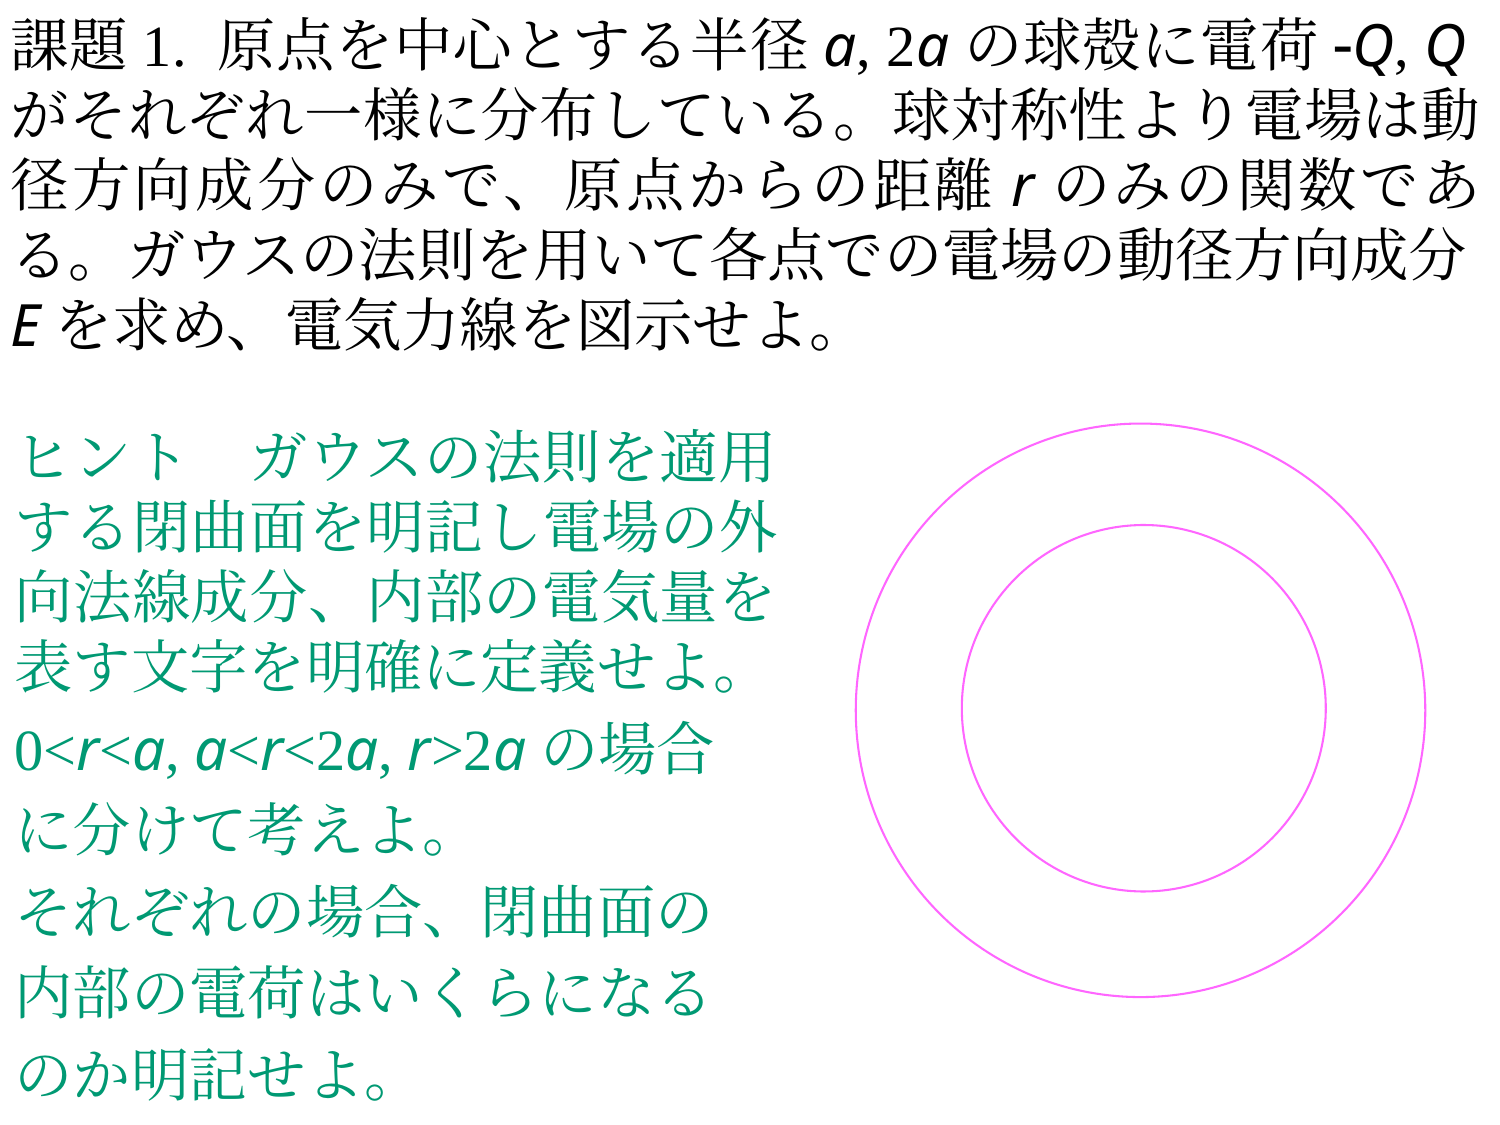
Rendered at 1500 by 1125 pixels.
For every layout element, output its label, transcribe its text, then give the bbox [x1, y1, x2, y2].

text_box 課題1. 原点を中心とする半径a, 2aの球殻に電荷-Q, Qがそれぞれ一様に分布している。球対称性より電場は動径方向成分のみで、原点からの距離rのみの関数である。ガウスの法則を用いて各点での電場の動径方向成分Eを求め、電気力線を図示せよ。 [0, 1, 1496, 366]
text_box [855, 423, 1426, 998]
text_box [961, 525, 1326, 892]
text_box ヒント ガウスの法則を適用する閉曲面を明記し電場の外向法線成分、内部の電気量を表す文字を明確に定義せよ。 0<r<a, a<r<2a, r>2aの場合 に分けて考えよ。 それぞれの場合、閉曲面の 内部の電荷はいくらになる のか明記せよ。 [0, 412, 792, 1116]
